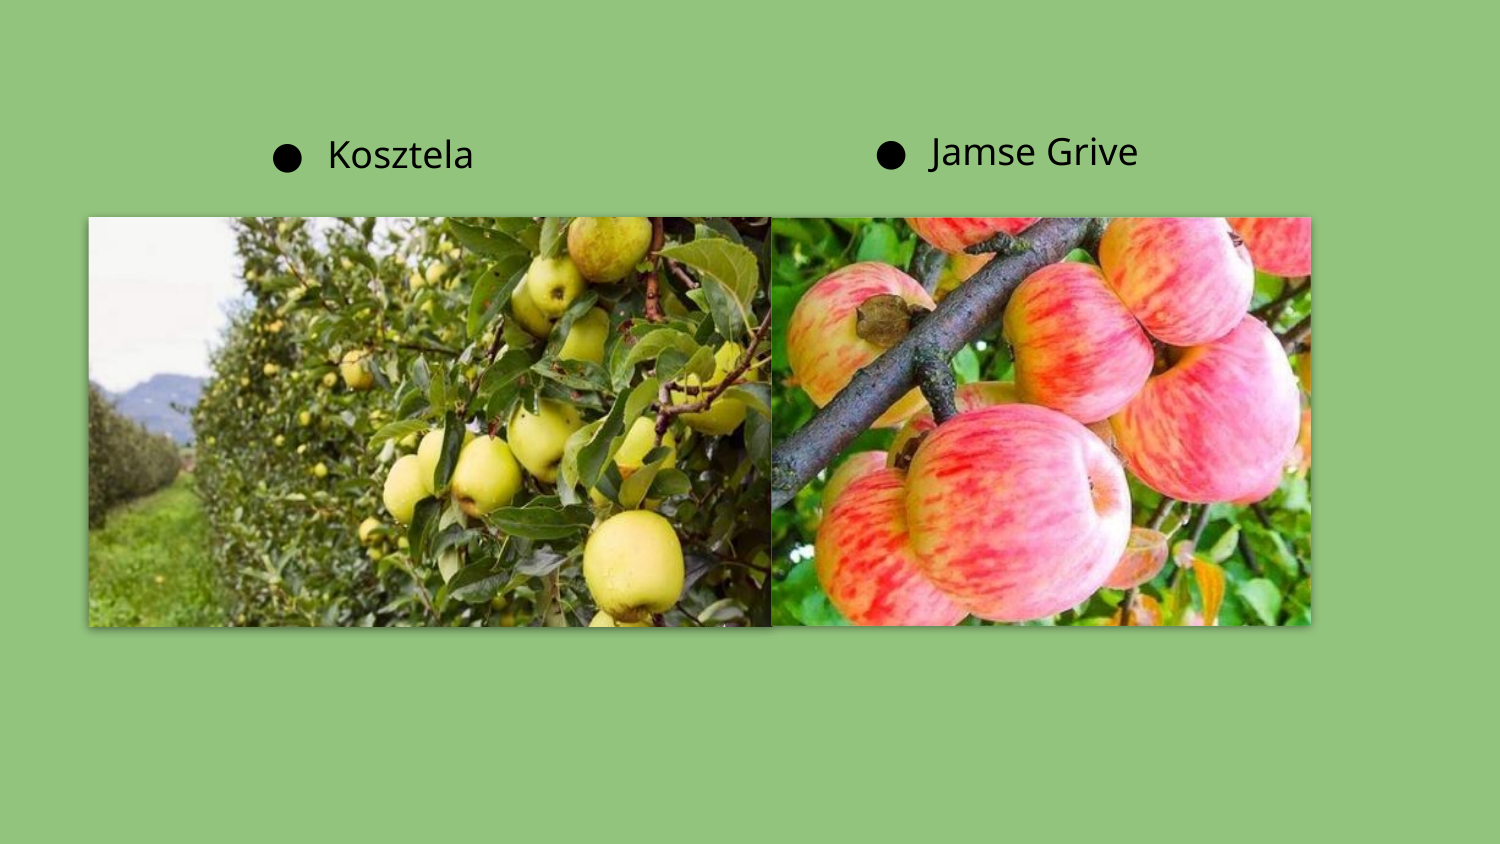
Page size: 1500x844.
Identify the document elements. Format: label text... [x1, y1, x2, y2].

picture [88, 151, 1310, 692]
text_box Jamse Grive [841, 113, 1242, 150]
list Kosztela [237, 109, 610, 193]
